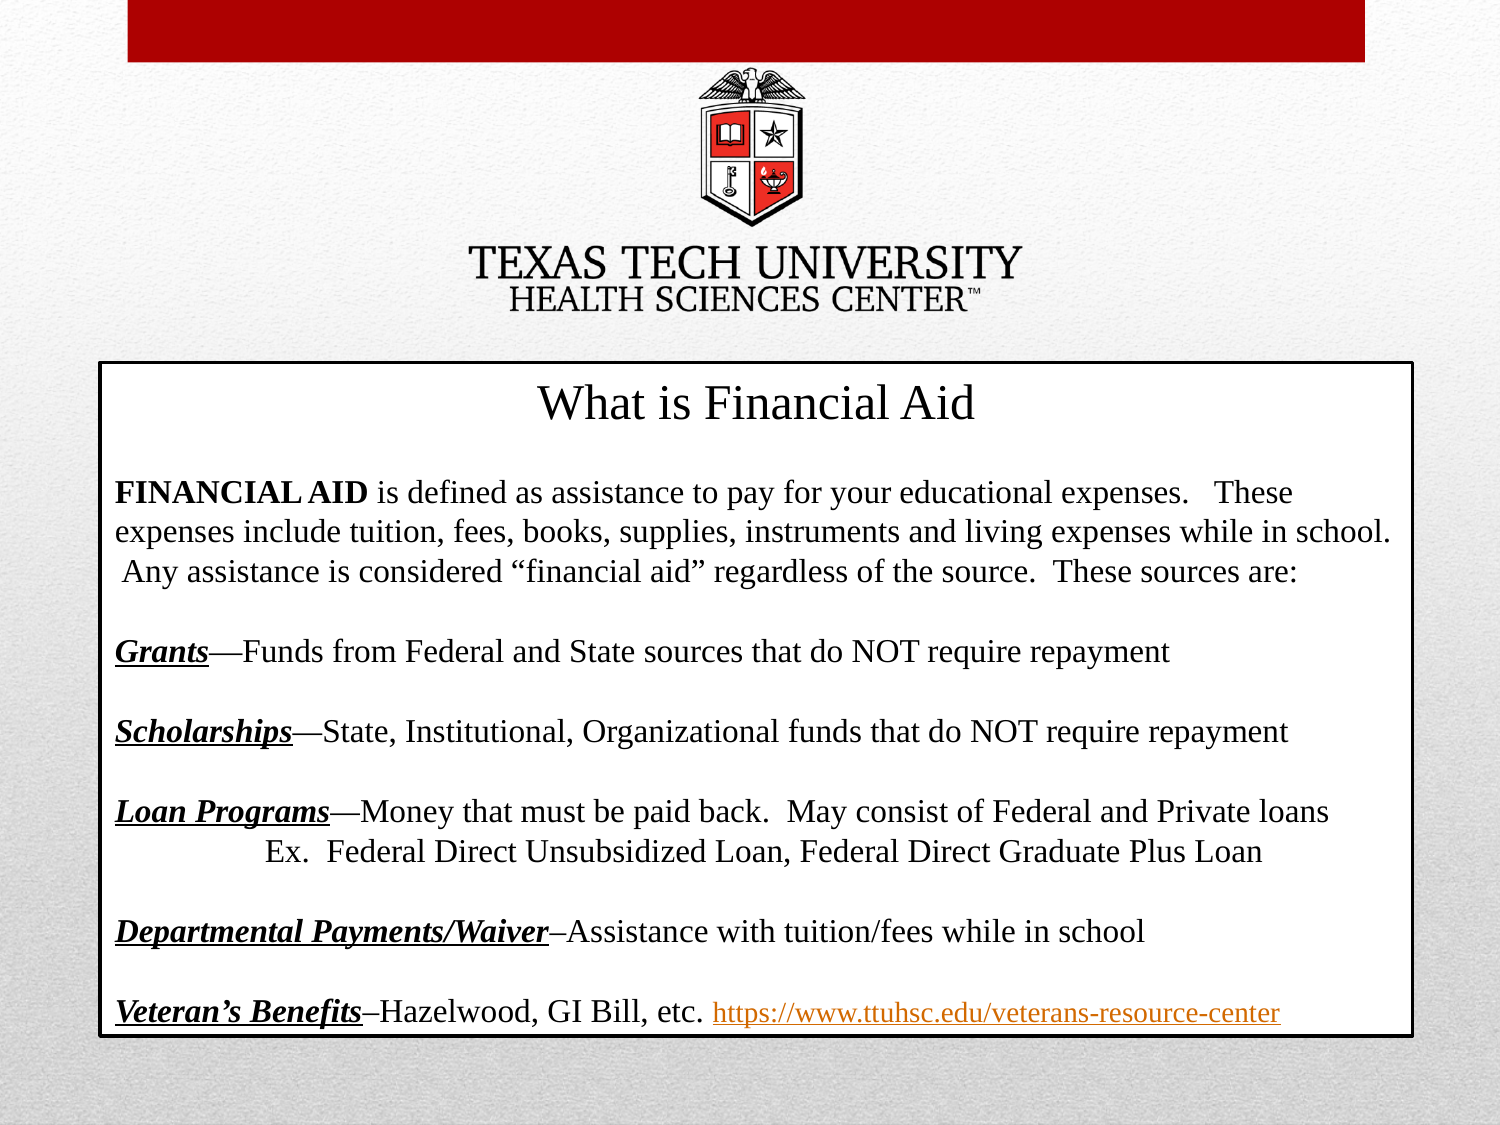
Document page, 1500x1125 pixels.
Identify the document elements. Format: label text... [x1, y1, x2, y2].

text_box What is Financial Aid FINANCIAL AID is defined as assistance to pay for your educational expenses. These expenses include tuition, fees, books, supplies, instruments and living expenses while in school. Any assistance is considered “financial aid” regardless of the source. These sources are: Grants—Funds from Federal and State sources that do NOT require repayment Scholarships—State, Institutional, Organizational funds that do NOT require repayment Loan Programs—Money that must be paid back. May consist of Federal and Private loans Ex. Federal Direct Unsubsidized Loan, Federal Direct Graduate Plus Loan Departmental Payments/Waiver–Assistance with tuition/fees while in school Veteran’s Benefits–Hazelwood, GI Bill, etc. https://www.ttuhsc.edu/veterans-resource-center [98, 361, 1414, 1038]
picture [461, 61, 1026, 316]
